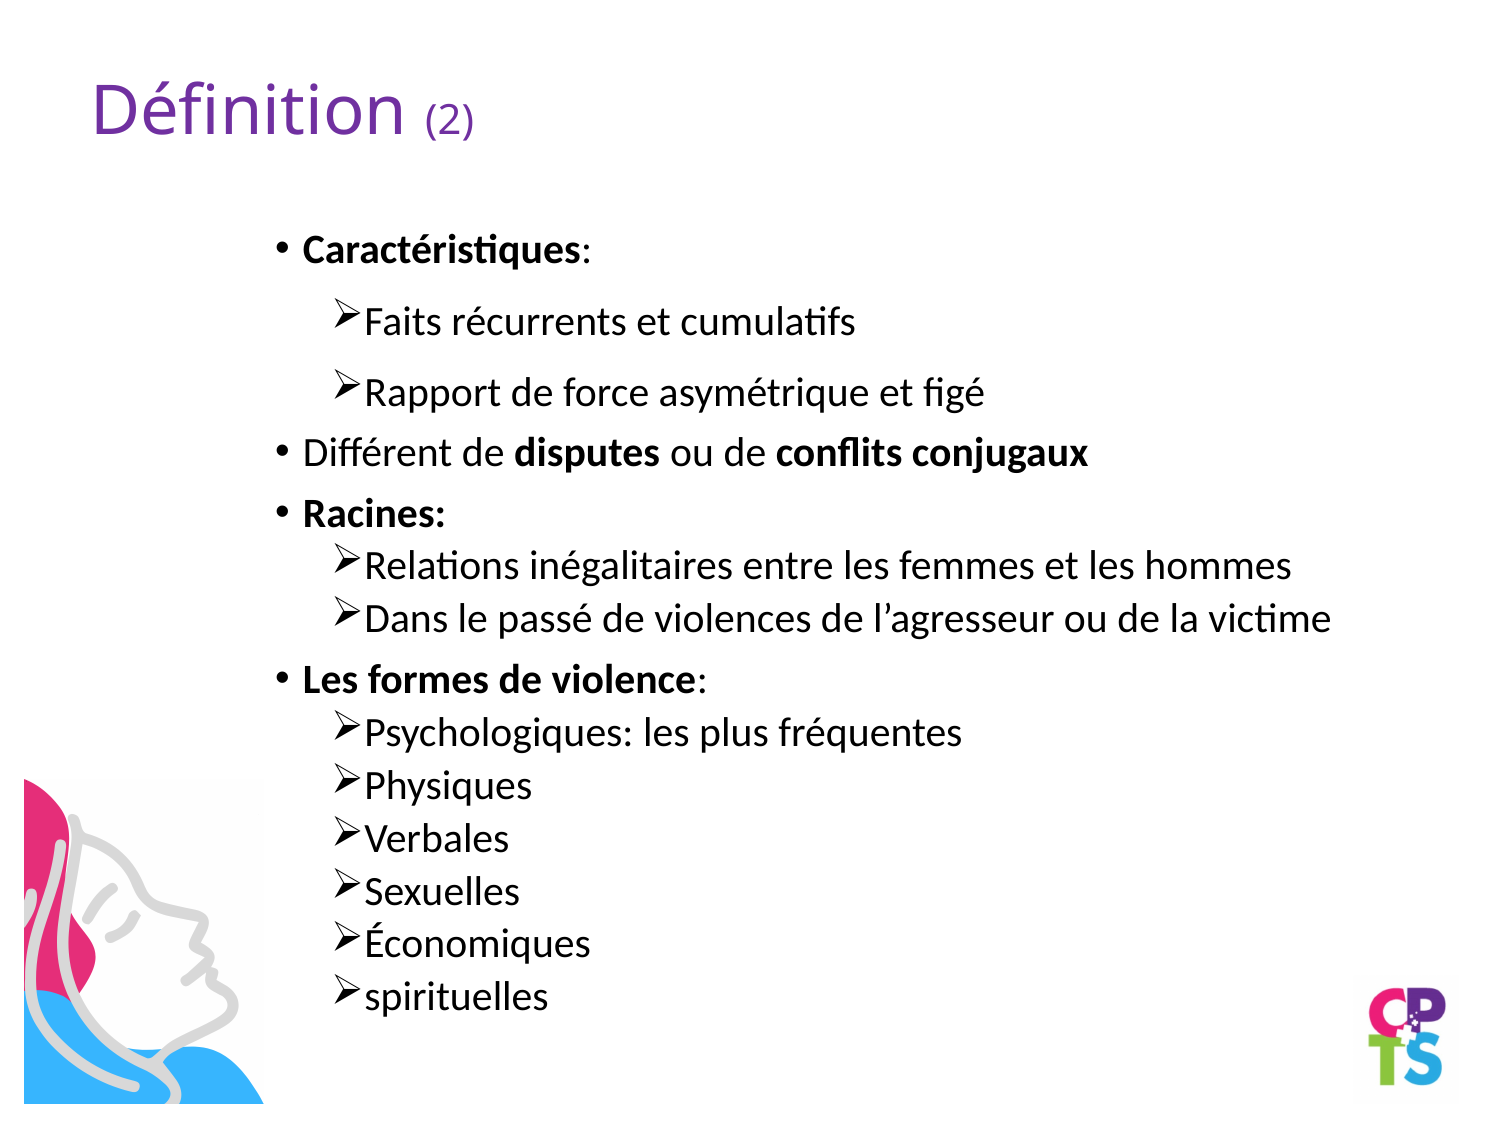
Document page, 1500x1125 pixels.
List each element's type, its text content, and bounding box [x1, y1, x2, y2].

picture [24, 779, 264, 1104]
picture [1353, 975, 1459, 1104]
title Définition (2) [75, 21, 1425, 205]
list Caractéristiques: Faits récurrents et cumulatifs Rapport de force asymétrique et figé Différent de disputes ou de conflits conjugaux Racines: Relations inégalitaires entre les femmes et les hommes Dans le passé de violences de l’agresseur ou de la victime Les formes de violence: Psychologiques: les plus fréquentes Physiques Verbales Sexuelles Économiques spirituelles [259, 204, 1425, 1058]
